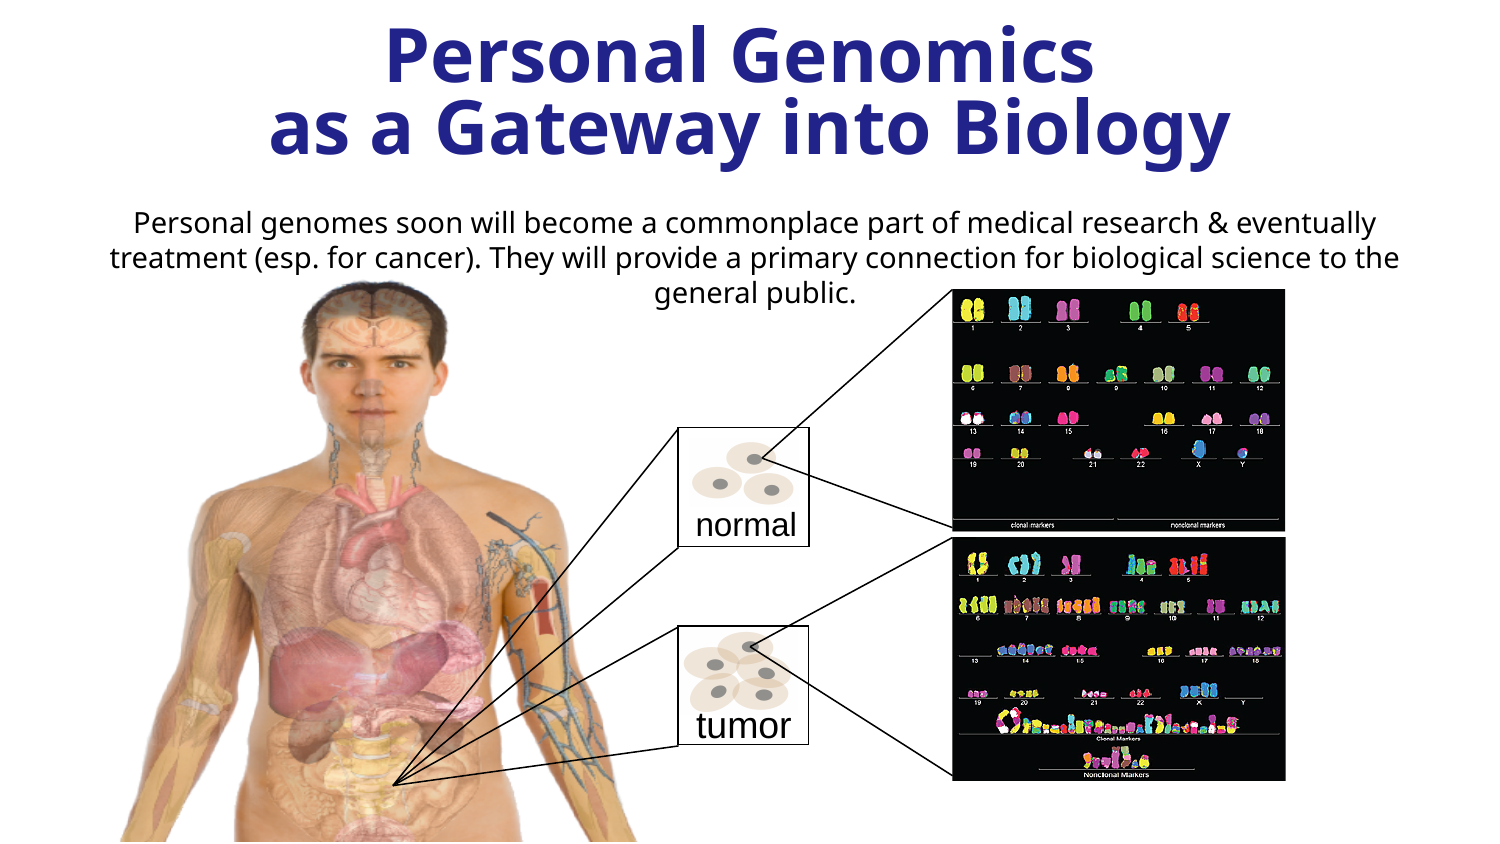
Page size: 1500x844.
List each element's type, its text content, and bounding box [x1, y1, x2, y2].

text_box Personal genomes soon will become a commonplace part of medical research & eventually treatment (esp. for cancer). They will provide a primary connection for biological science to the general public. [50, 196, 1461, 311]
text_box Personal Genomics as a Gateway into Biology [74, 33, 1425, 160]
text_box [392, 428, 679, 786]
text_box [952, 289, 1286, 781]
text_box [708, 428, 744, 744]
picture [49, 271, 705, 842]
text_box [749, 289, 950, 776]
